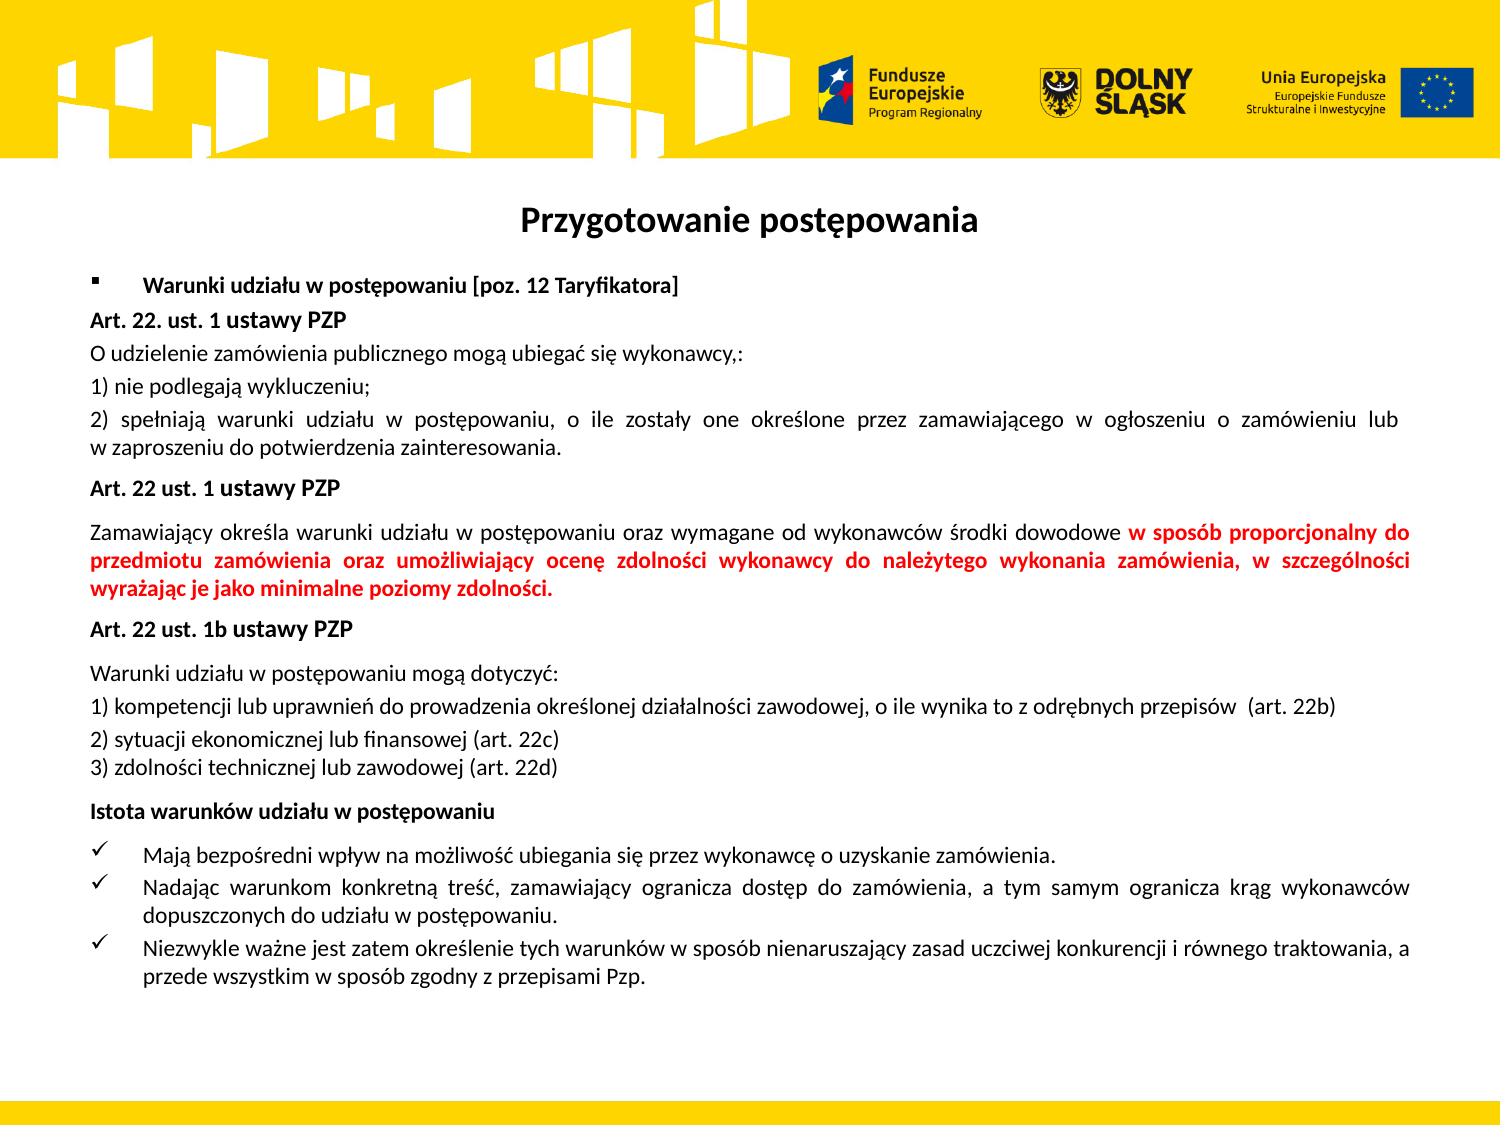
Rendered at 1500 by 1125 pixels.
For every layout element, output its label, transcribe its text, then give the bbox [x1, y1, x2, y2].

picture [0, 0, 1500, 1125]
list Warunki udziału w postępowaniu [poz. 12 Taryfikatora] Art. 22. ust. 1 ustawy PZP O udzielenie zamówienia publicznego mogą ubiegać się wykonawcy,: 1) nie podlegają wykluczeniu; 2) spełniają warunki udziału w postępowaniu, o ile zostały one określone przez zamawiającego w ogłoszeniu o zamówieniu lub w zaproszeniu do potwierdzenia zainteresowania. Art. 22 ust. 1 ustawy PZP Zamawiający określa warunki udziału w postępowaniu oraz wymagane od wykonawców środki dowodowe w sposób proporcjonalny do przedmiotu zamówienia oraz umożliwiający ocenę zdolności wykonawcy do należytego wykonania zamówienia, w szczególności wyrażając je jako minimalne poziomy zdolności. Art. 22 ust. 1b ustawy PZP Warunki udziału w postępowaniu mogą dotyczyć: 1) kompetencji lub uprawnień do prowadzenia określonej działalności zawodowej, o ile wynika to z odrębnych przepisów (art. 22b) 2) sytuacji ekonomicznej lub finansowej (art. 22c) 3) zdolności technicznej lub zawodowej (art. 22d) Istota warunków udziału w postępowaniu Mają bezpośredni wpływ na możliwość ubiegania się przez wykonawcę o uzyskanie zamówienia. Nadając warunkom konkretną treść, zamawiający ogranicza dostęp do zamówienia, a tym samym ogranicza krąg wykonawców dopuszczonych do udziału w postępowaniu. Niezwykle ważne jest zatem określenie tych warunków w sposób nienaruszający zasad uczciwej konkurencji i równego traktowania, a przede wszystkim w sposób zgodny z przepisami Pzp. [75, 262, 1425, 1083]
title Przygotowanie postępowania [75, 172, 1425, 262]
